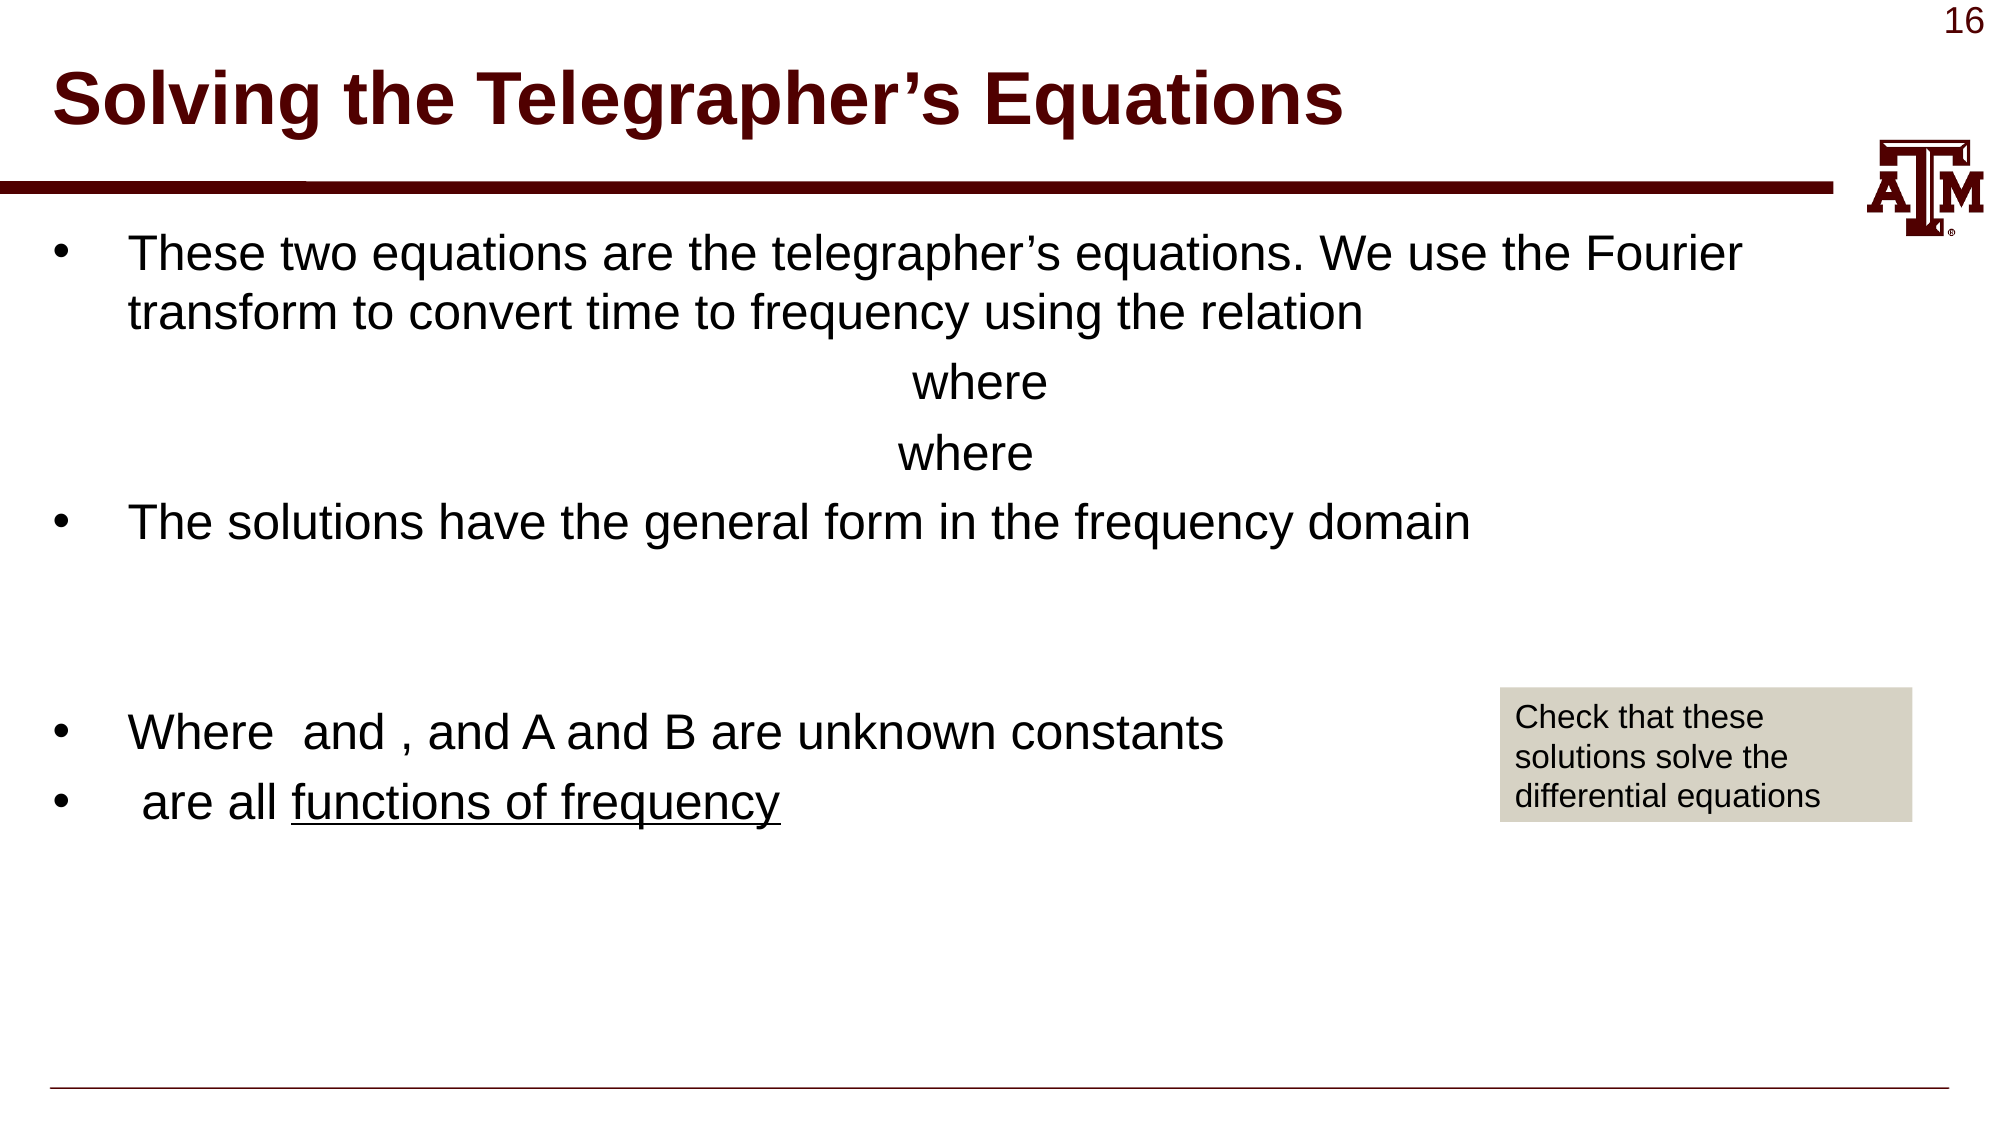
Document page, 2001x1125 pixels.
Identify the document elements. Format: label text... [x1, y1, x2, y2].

text_box Check that these solutions solve the differential equations [1500, 687, 1913, 822]
picture [1850, 112, 2000, 263]
title Solving the Telegrapher’s Equations [37, 12, 1826, 188]
